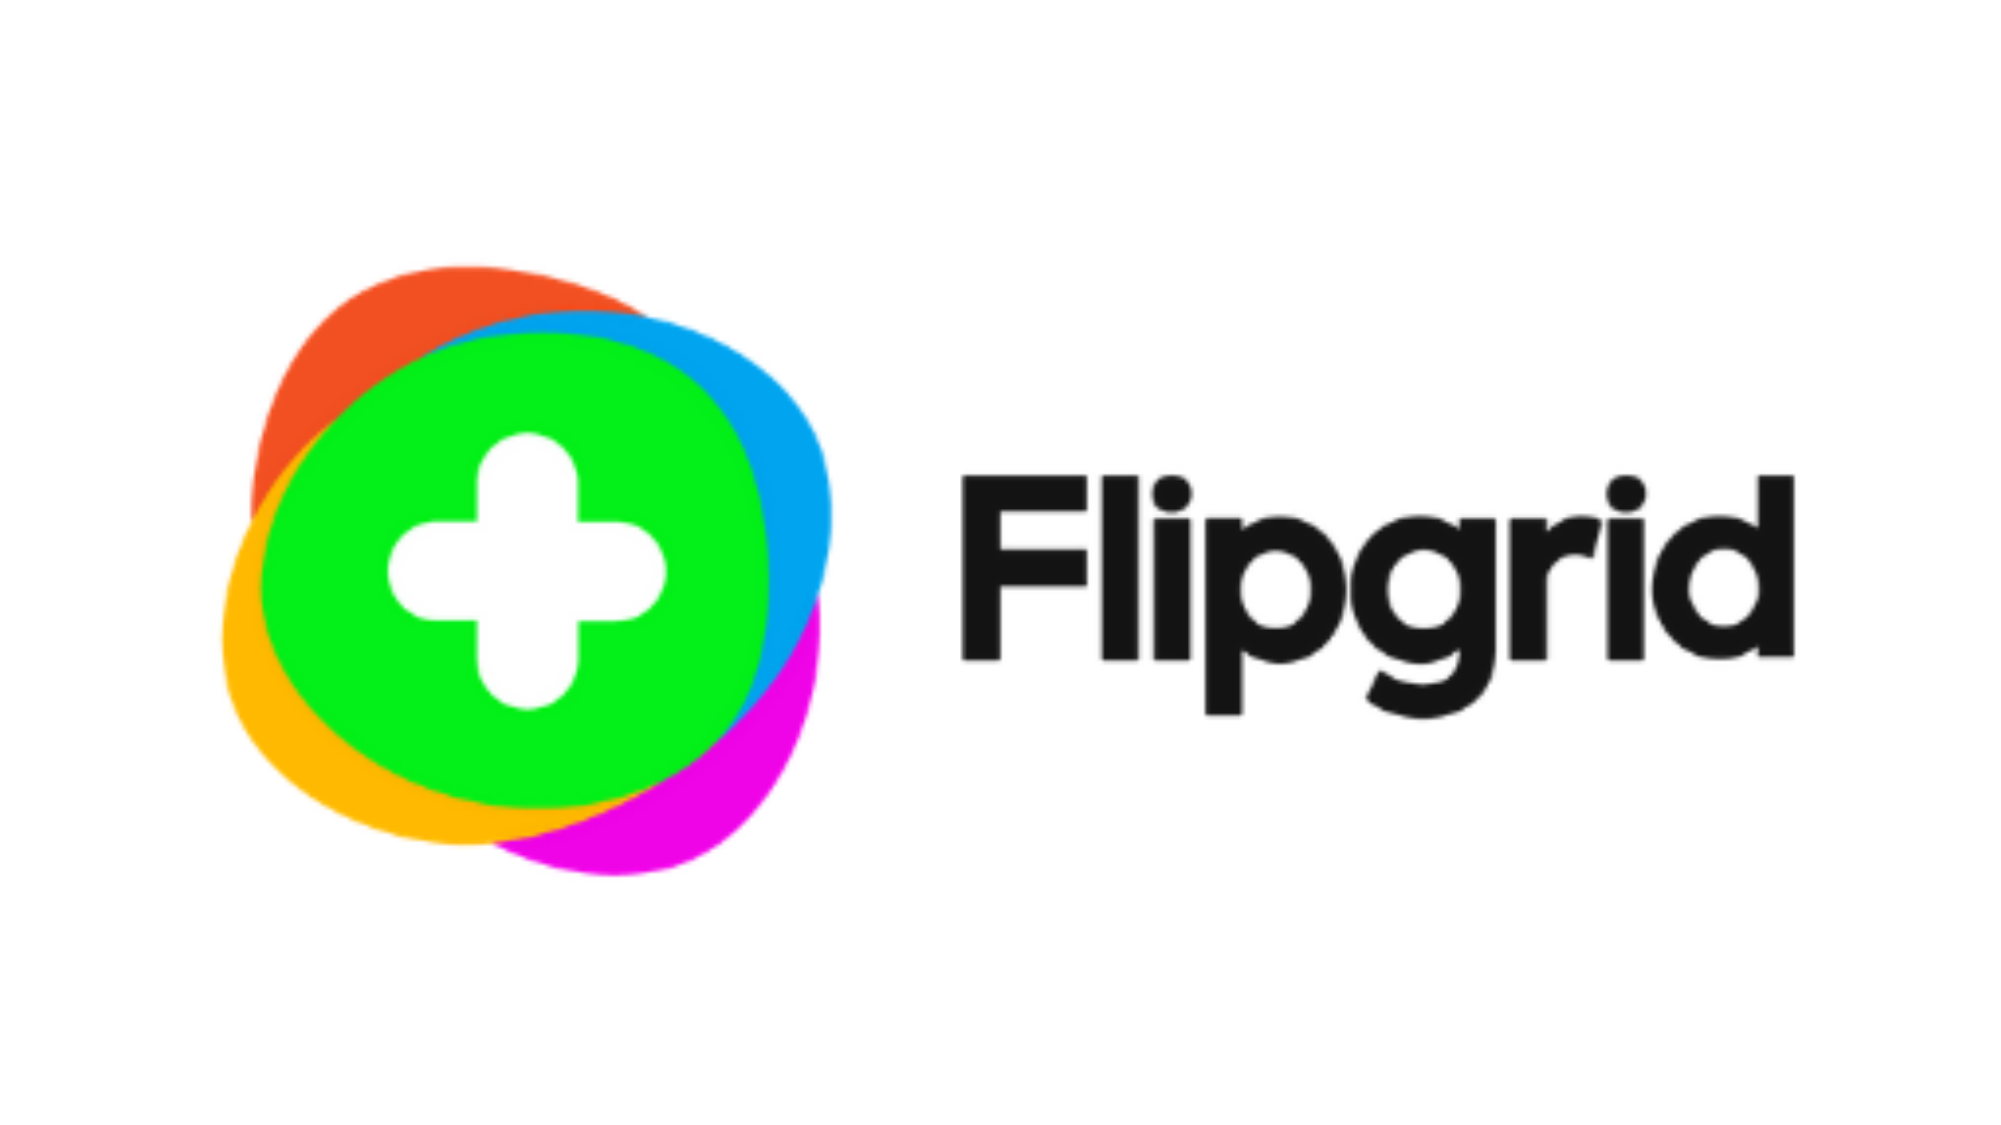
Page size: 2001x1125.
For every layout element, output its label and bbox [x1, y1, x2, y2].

list [35, 21, 2000, 1125]
